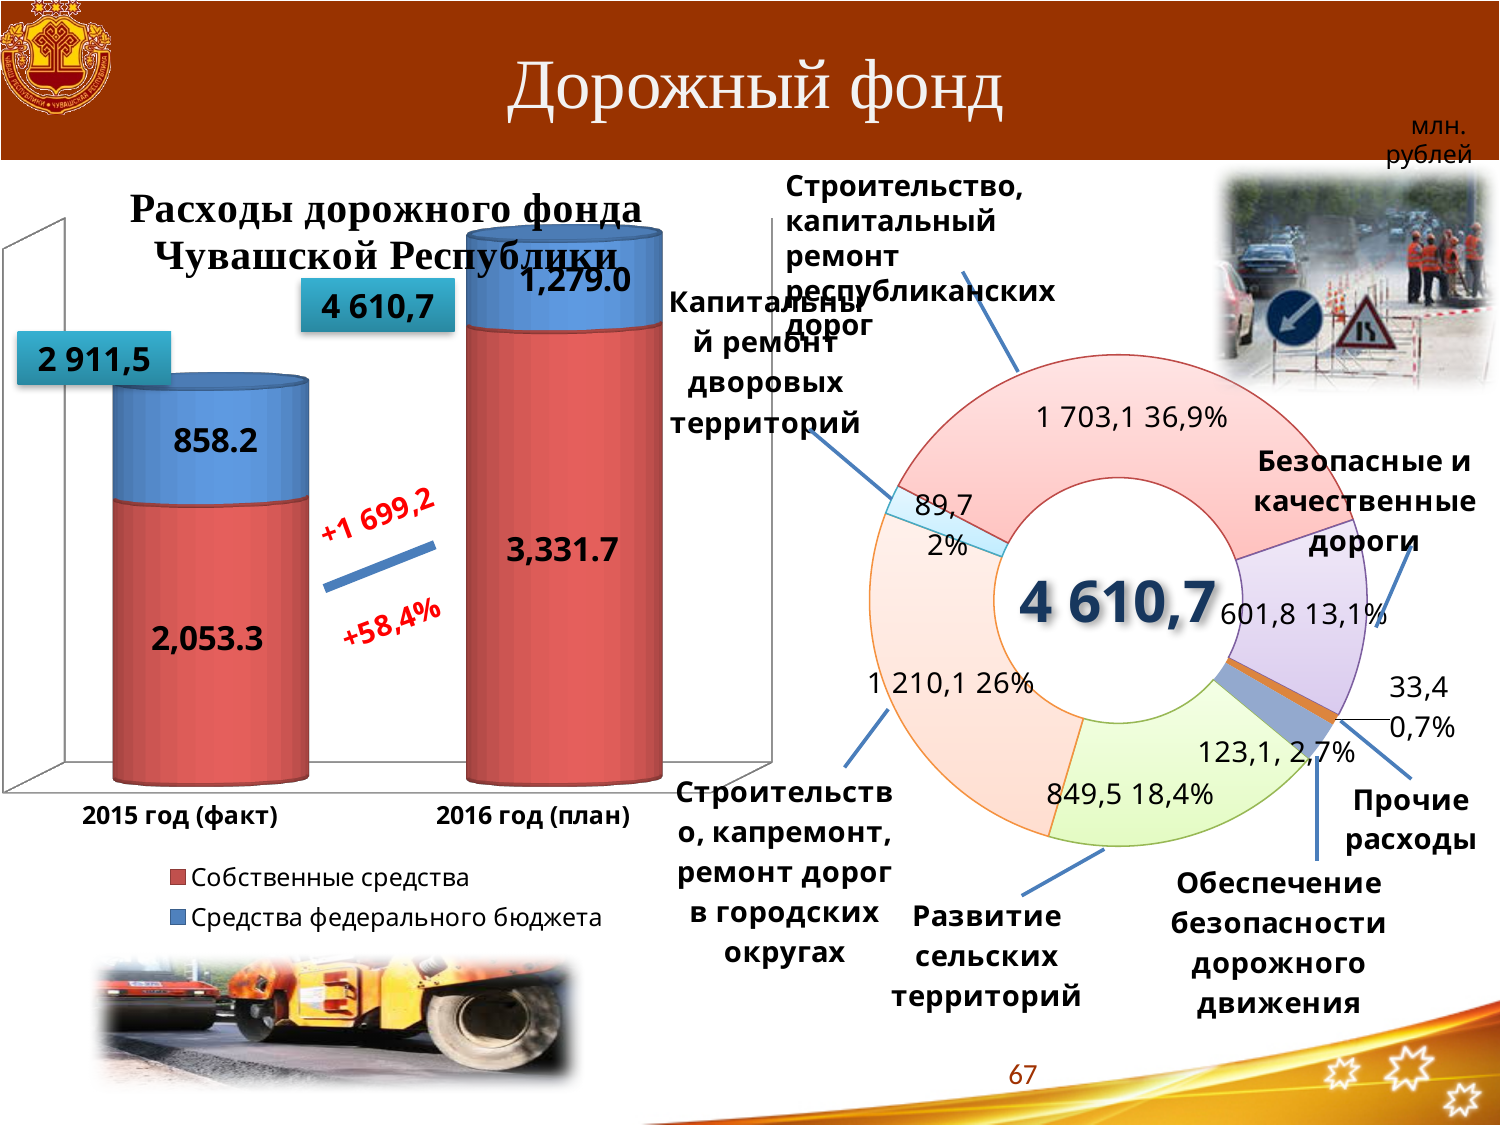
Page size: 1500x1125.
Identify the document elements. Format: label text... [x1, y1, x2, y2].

chart [0, 148, 1483, 1024]
picture [0, 161, 1500, 1125]
title Дорожный фонд [123, 0, 1389, 160]
text_box млн. рублей [1304, 101, 1488, 160]
slide_number 67 [879, 1042, 1053, 1103]
picture [0, 0, 111, 115]
